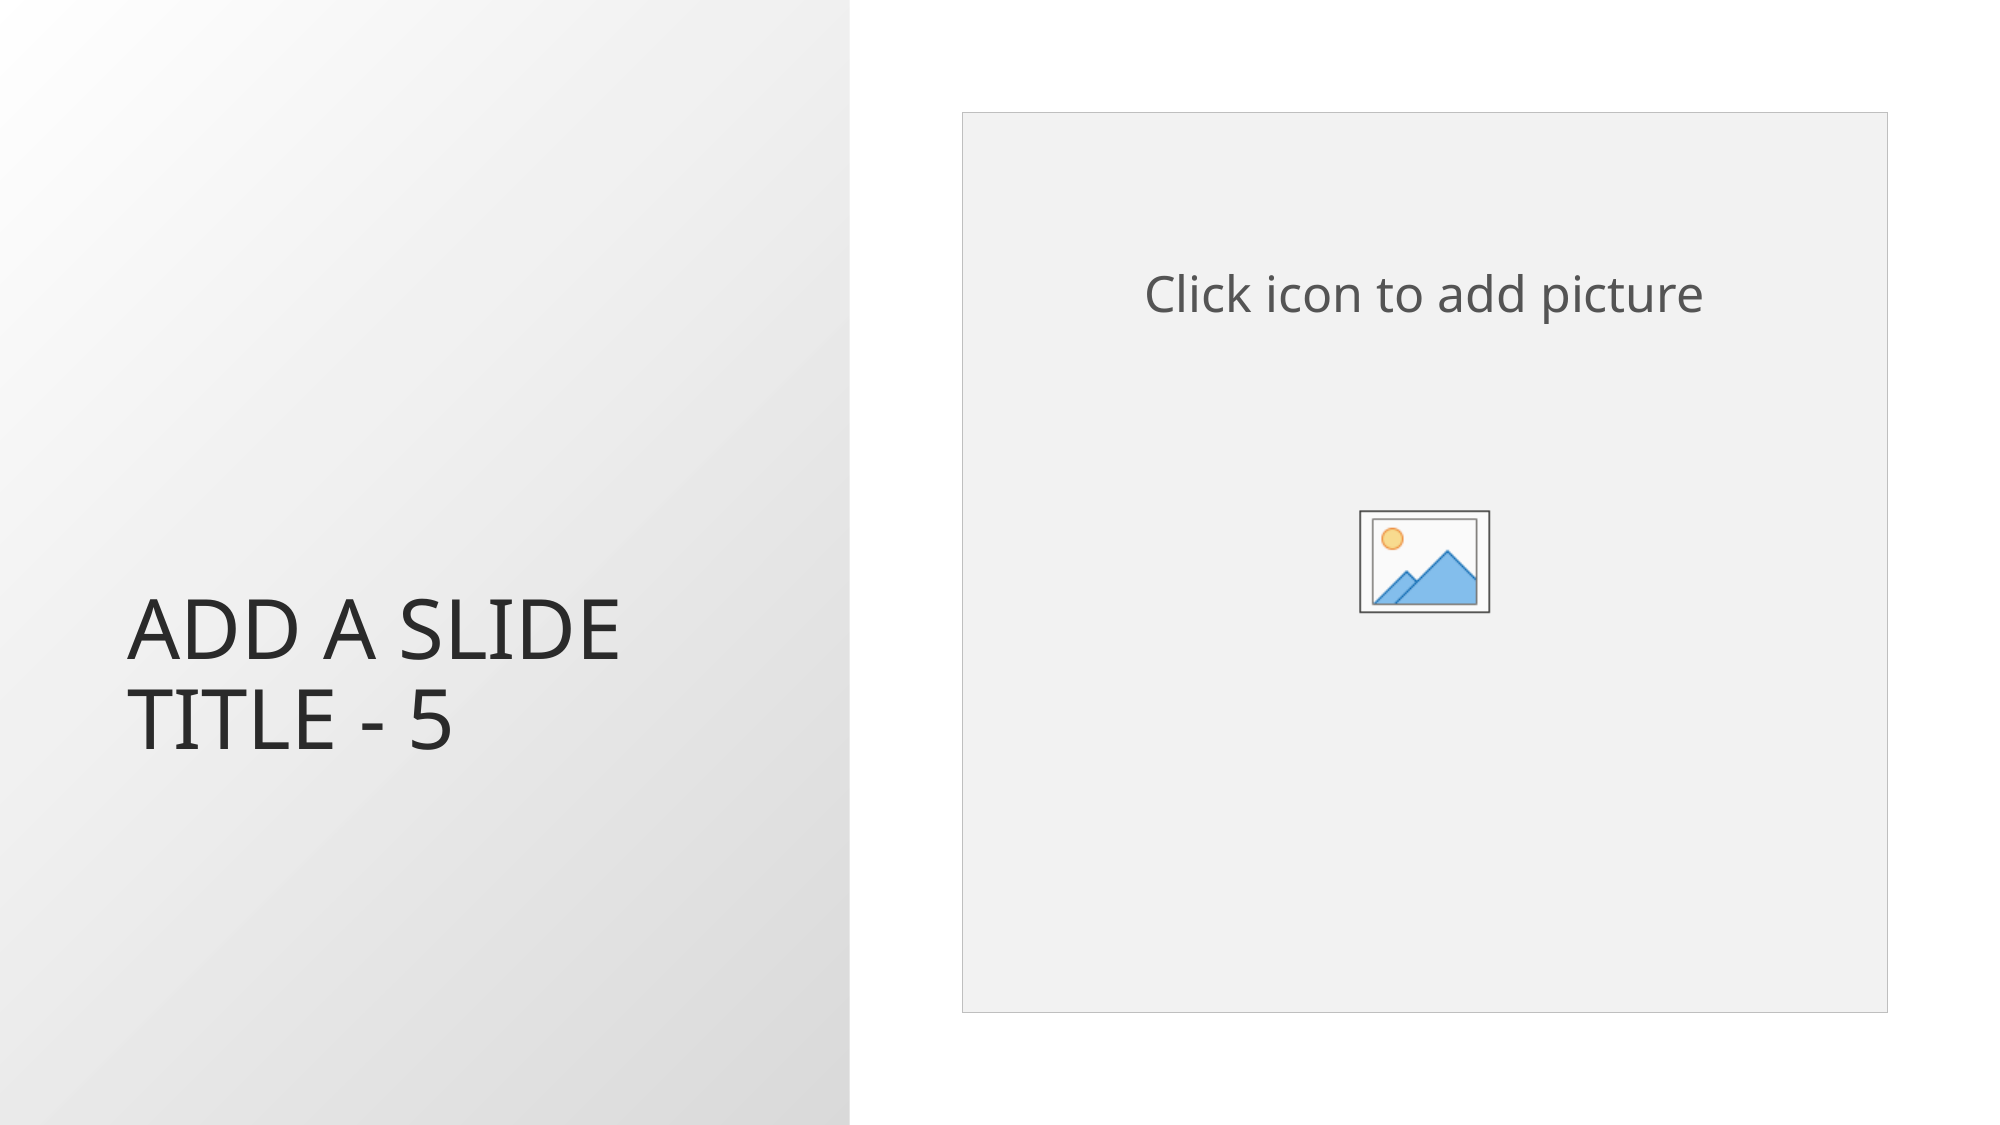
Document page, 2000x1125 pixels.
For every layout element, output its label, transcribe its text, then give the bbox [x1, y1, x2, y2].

picture [962, 112, 1888, 1013]
title Add a Slide Title - 5 [112, 112, 750, 775]
